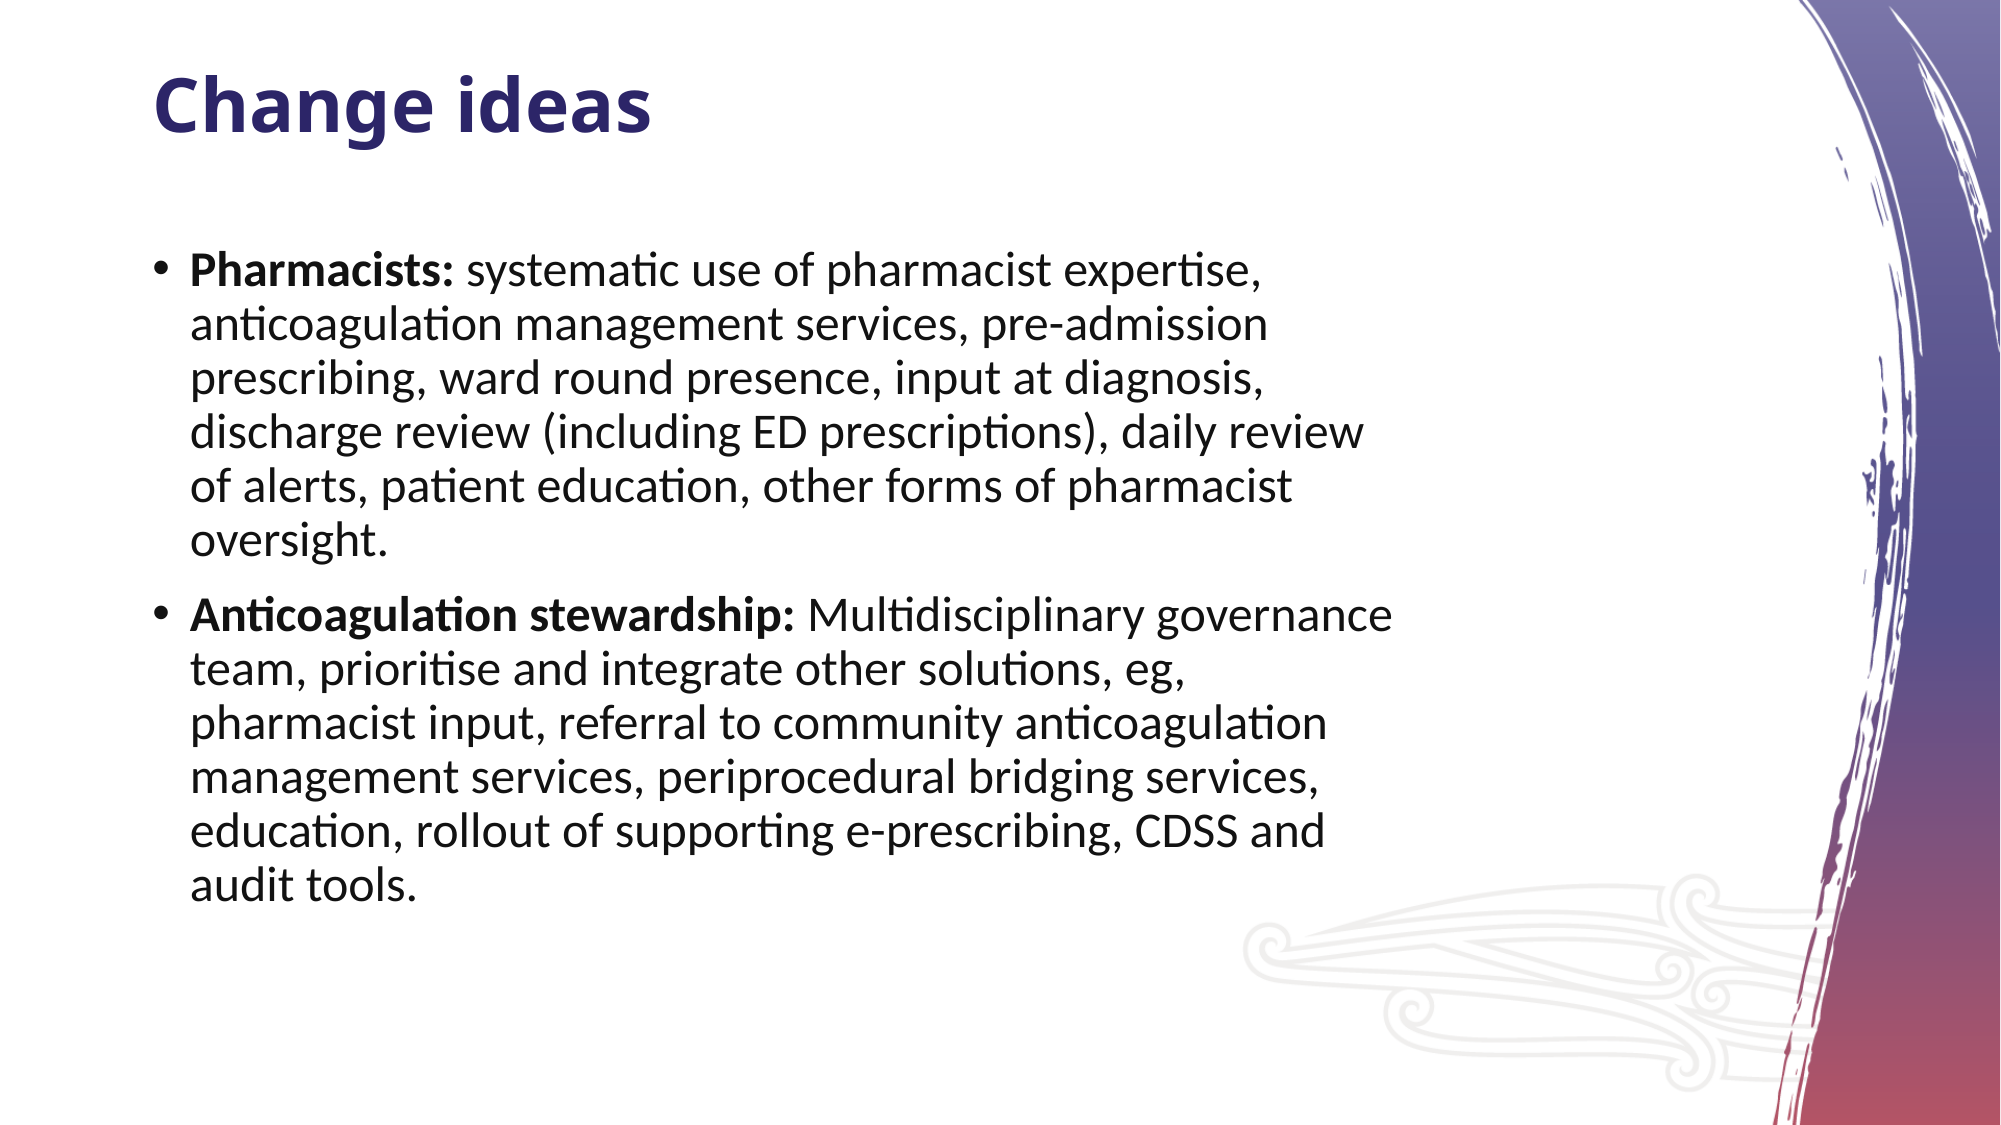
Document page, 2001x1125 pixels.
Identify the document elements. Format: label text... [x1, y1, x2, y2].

list Pharmacists: systematic use of pharmacist expertise, anticoagulation management services, pre-admission prescribing, ward round presence, input at diagnosis, discharge review (including ED prescriptions), daily review of alerts, patient education, other forms of pharmacist oversight. Anticoagulation stewardship: Multidisciplinary governance team, prioritise and integrate other solutions, eg, pharmacist input, referral to community anticoagulation management services, periprocedural bridging services, education, rollout of supporting e-prescribing, CDSS and audit tools. [137, 235, 1431, 889]
title Change ideas [137, 59, 1431, 235]
picture [0, 0, 2001, 1125]
